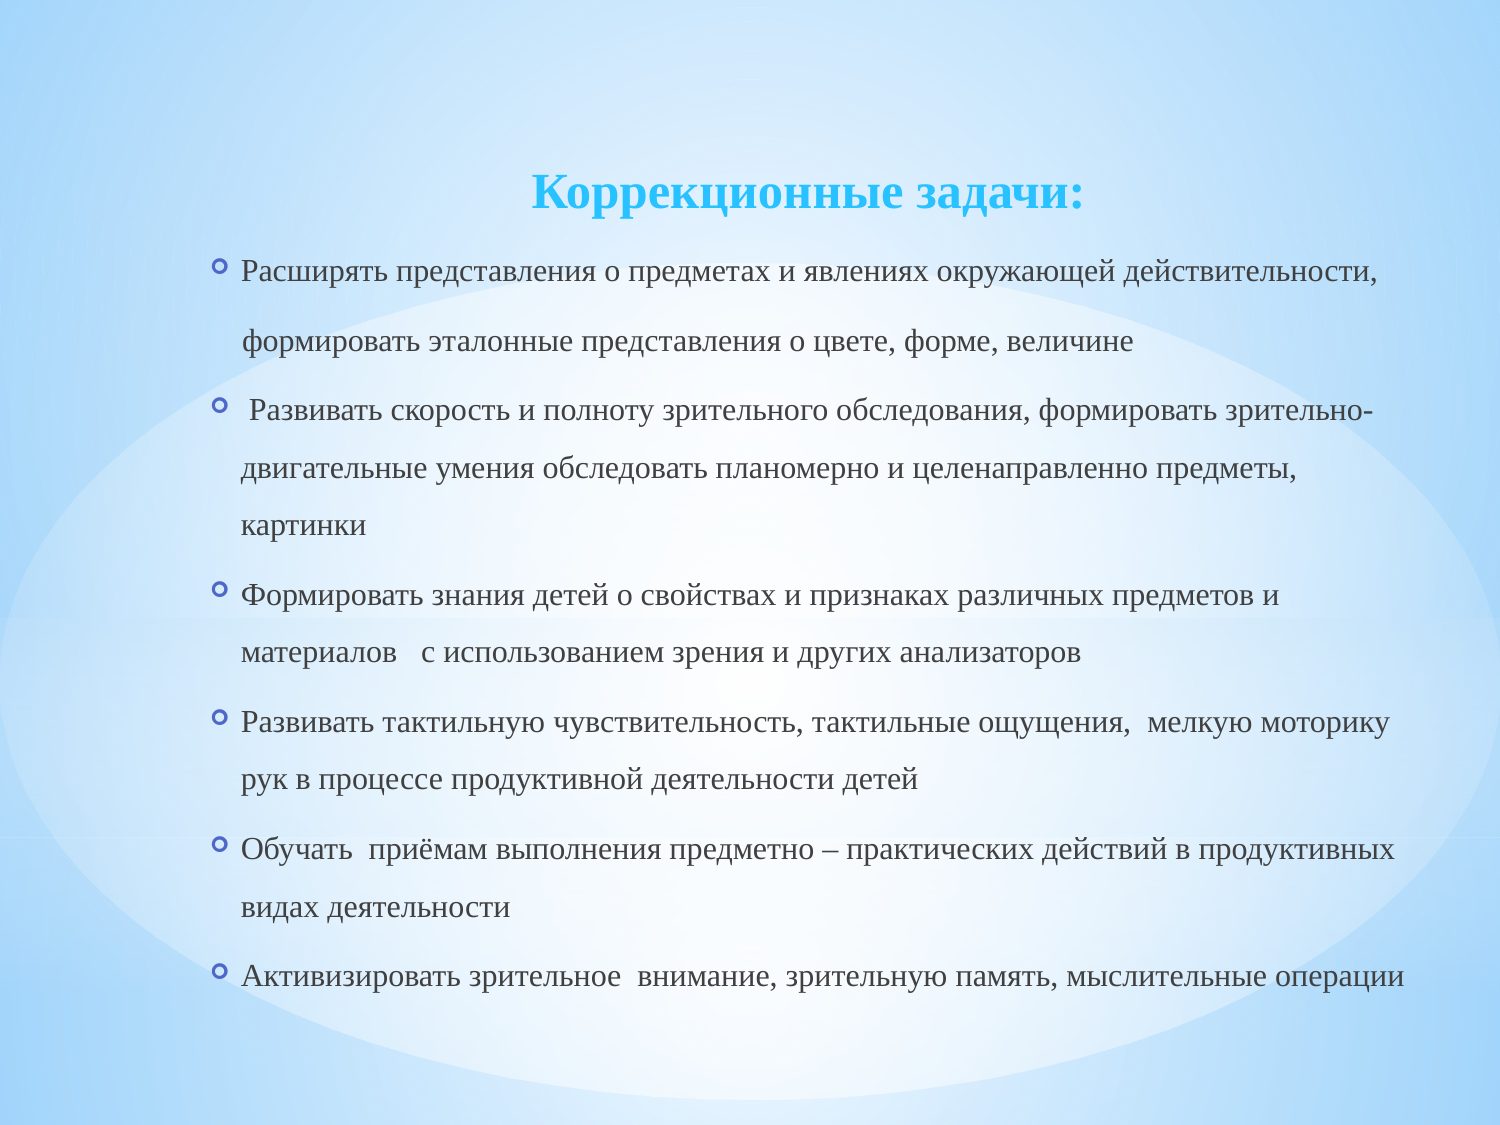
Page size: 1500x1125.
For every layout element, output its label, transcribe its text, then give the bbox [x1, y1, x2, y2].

list Коррекционные задачи: Расширять представления о предметах и явлениях окружающей действительности, формировать эталонные представления о цвете, форме, величине Развивать скорость и полноту зрительного обследования, формировать зрительно- двигательные умения обследовать планомерно и целенаправленно предметы, картинки Формировать знания детей о свойствах и признаках различных предметов и материалов с использованием зрения и других анализаторов Развивать тактильную чувствительность, тактильные ощущения, мелкую моторику рук в процессе продуктивной деятельности детей Обучать приёмам выполнения предметно – практических действий в продуктивных видах деятельности Активизировать зрительное внимание, зрительную память, мыслительные операции [187, 120, 1424, 1059]
